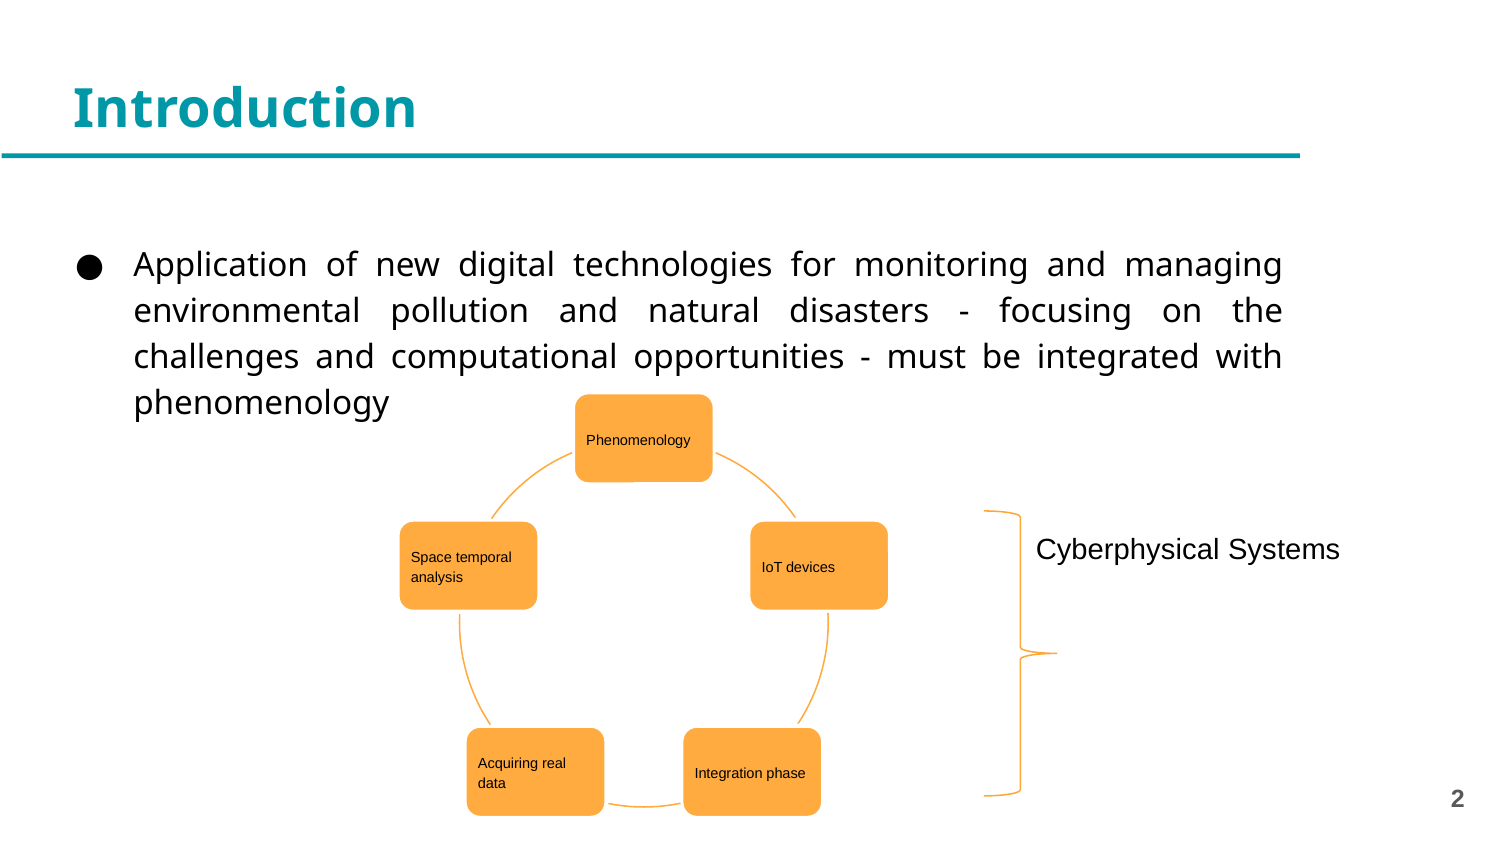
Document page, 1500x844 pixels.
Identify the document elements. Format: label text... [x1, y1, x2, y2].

text_box Cyberphysical Systems [1020, 522, 1471, 573]
title Introduction [58, 48, 1390, 111]
text_box [983, 510, 1058, 797]
slide_number 2 [1389, 764, 1480, 830]
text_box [364, 391, 923, 825]
list Application of new digital technologies for monitoring and managing environmental pollution and natural disasters - focusing on the challenges and computational opportunities - must be integrated with phenomenology [43, 222, 1300, 719]
text_box [1, 153, 1300, 159]
